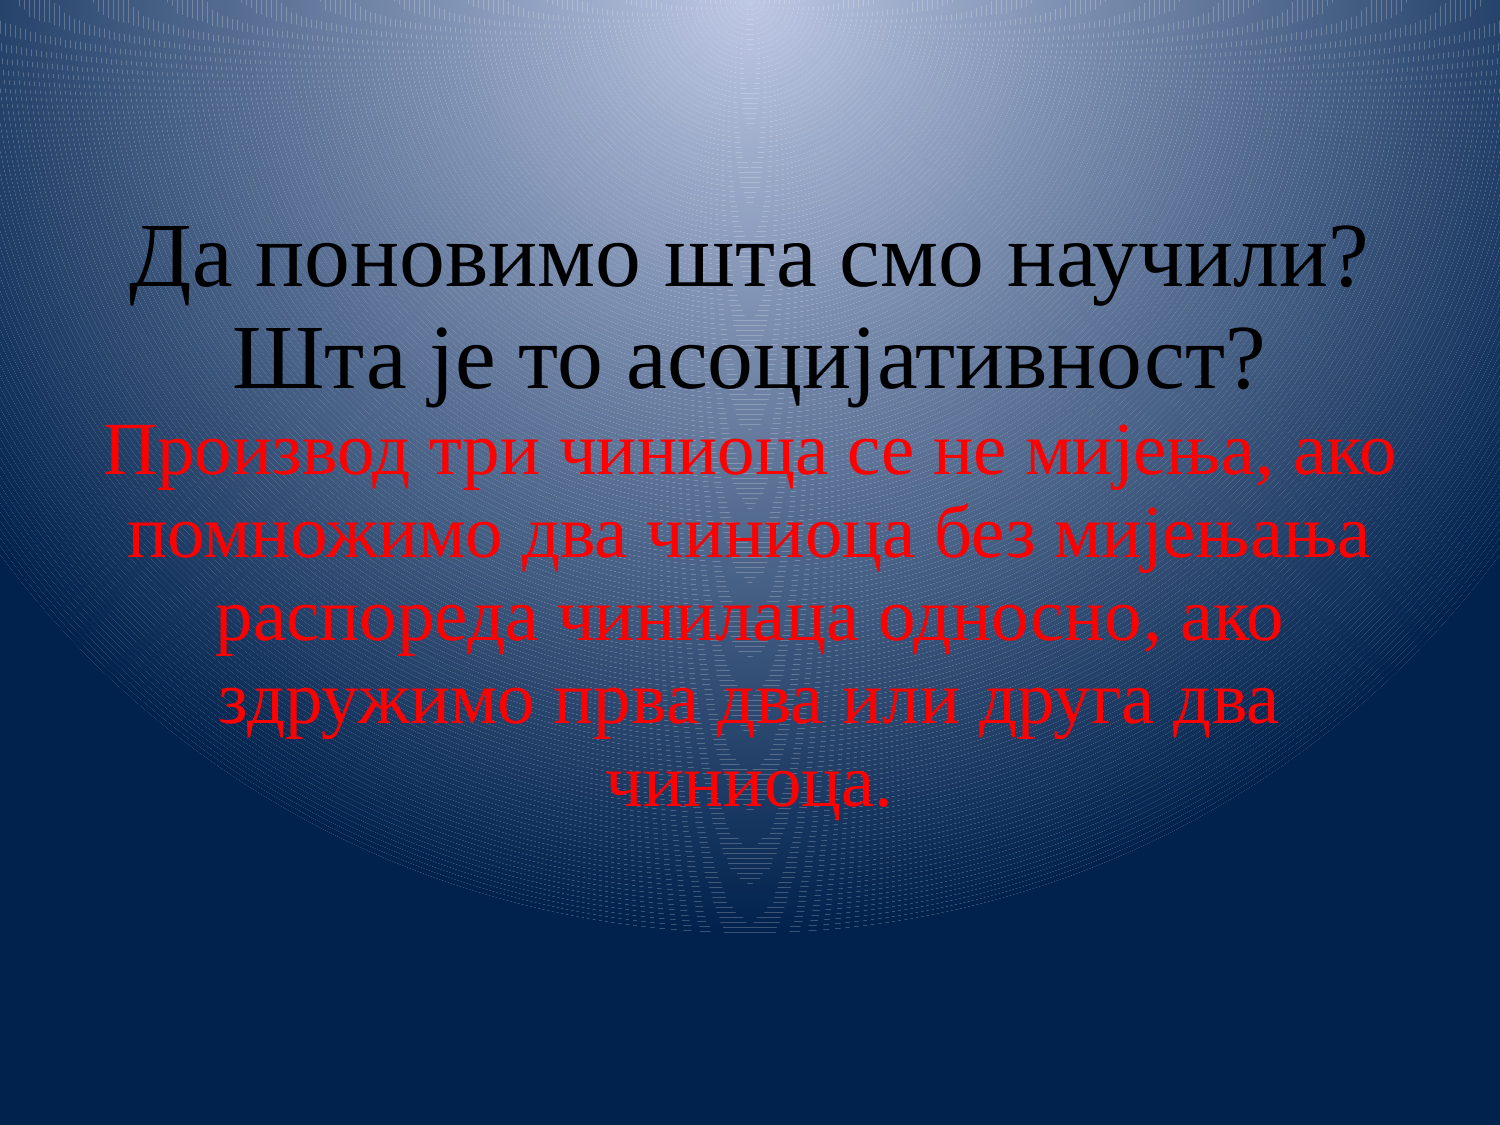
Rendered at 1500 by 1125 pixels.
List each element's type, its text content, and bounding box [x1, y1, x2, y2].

title Да поновимо шта смо научили? Шта је то асоцијативност? Производ три чиниоца се не мијења, ако помножимо два чиниоца без мијењања распореда чинилаца односно, ако здружимо прва два или друга два чиниоца. [75, 45, 1425, 1075]
